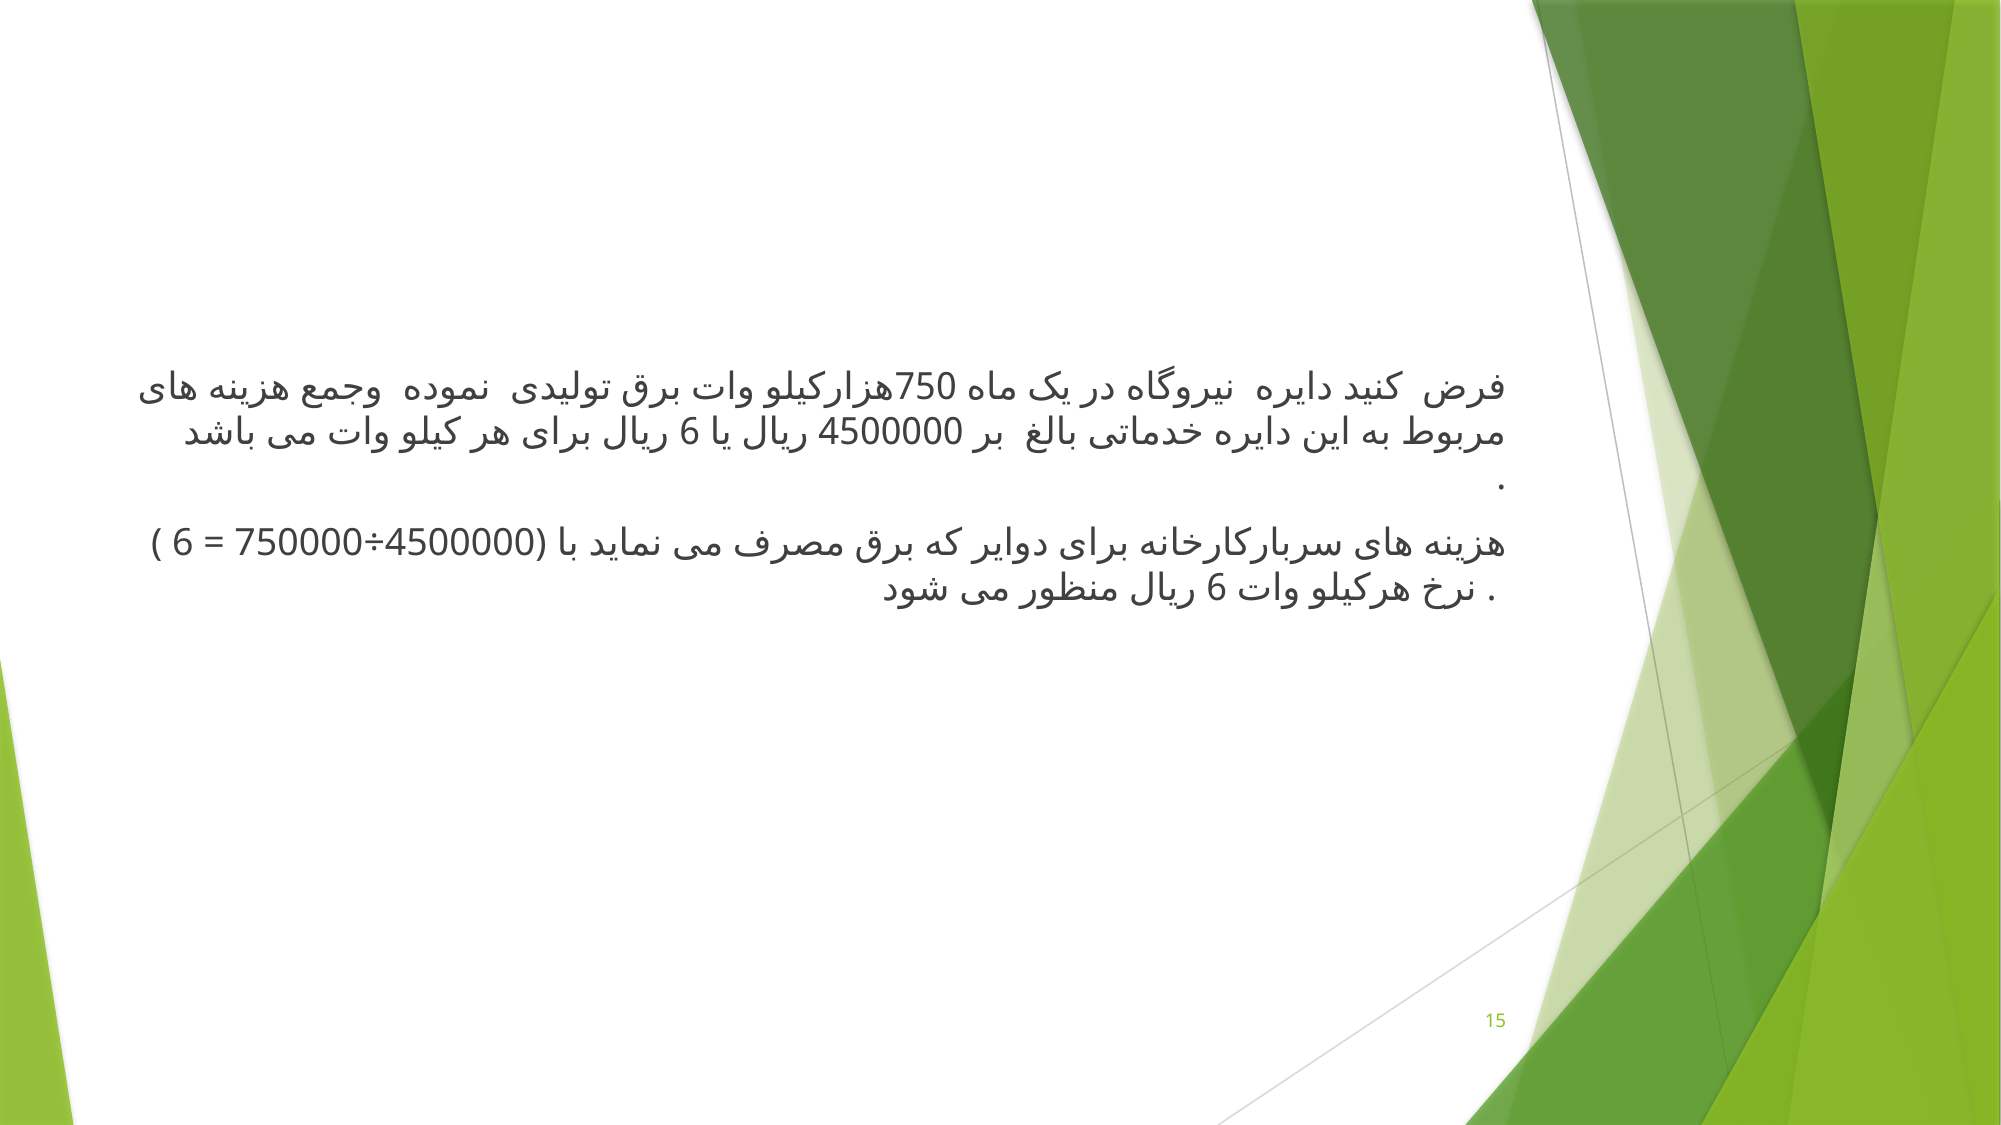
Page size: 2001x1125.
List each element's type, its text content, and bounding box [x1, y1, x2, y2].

list فرض کنيد دايره نيروگاه در يک ماه 750هزارکيلو وات برق توليدی نموده وجمع هزينه های مربوط به اين دايره خدماتی بالغ بر 4500000 ريال يا 6 ريال برای هر کيلو وات می باشد . ( 6 = 750000÷4500000) هزينه های سربارکارخانه برای دواير که برق مصرف می نمايد با نرخ هرکيلو وات 6 ريال منظور می شود . [111, 354, 1522, 992]
slide_number 15 [1409, 992, 1522, 1051]
